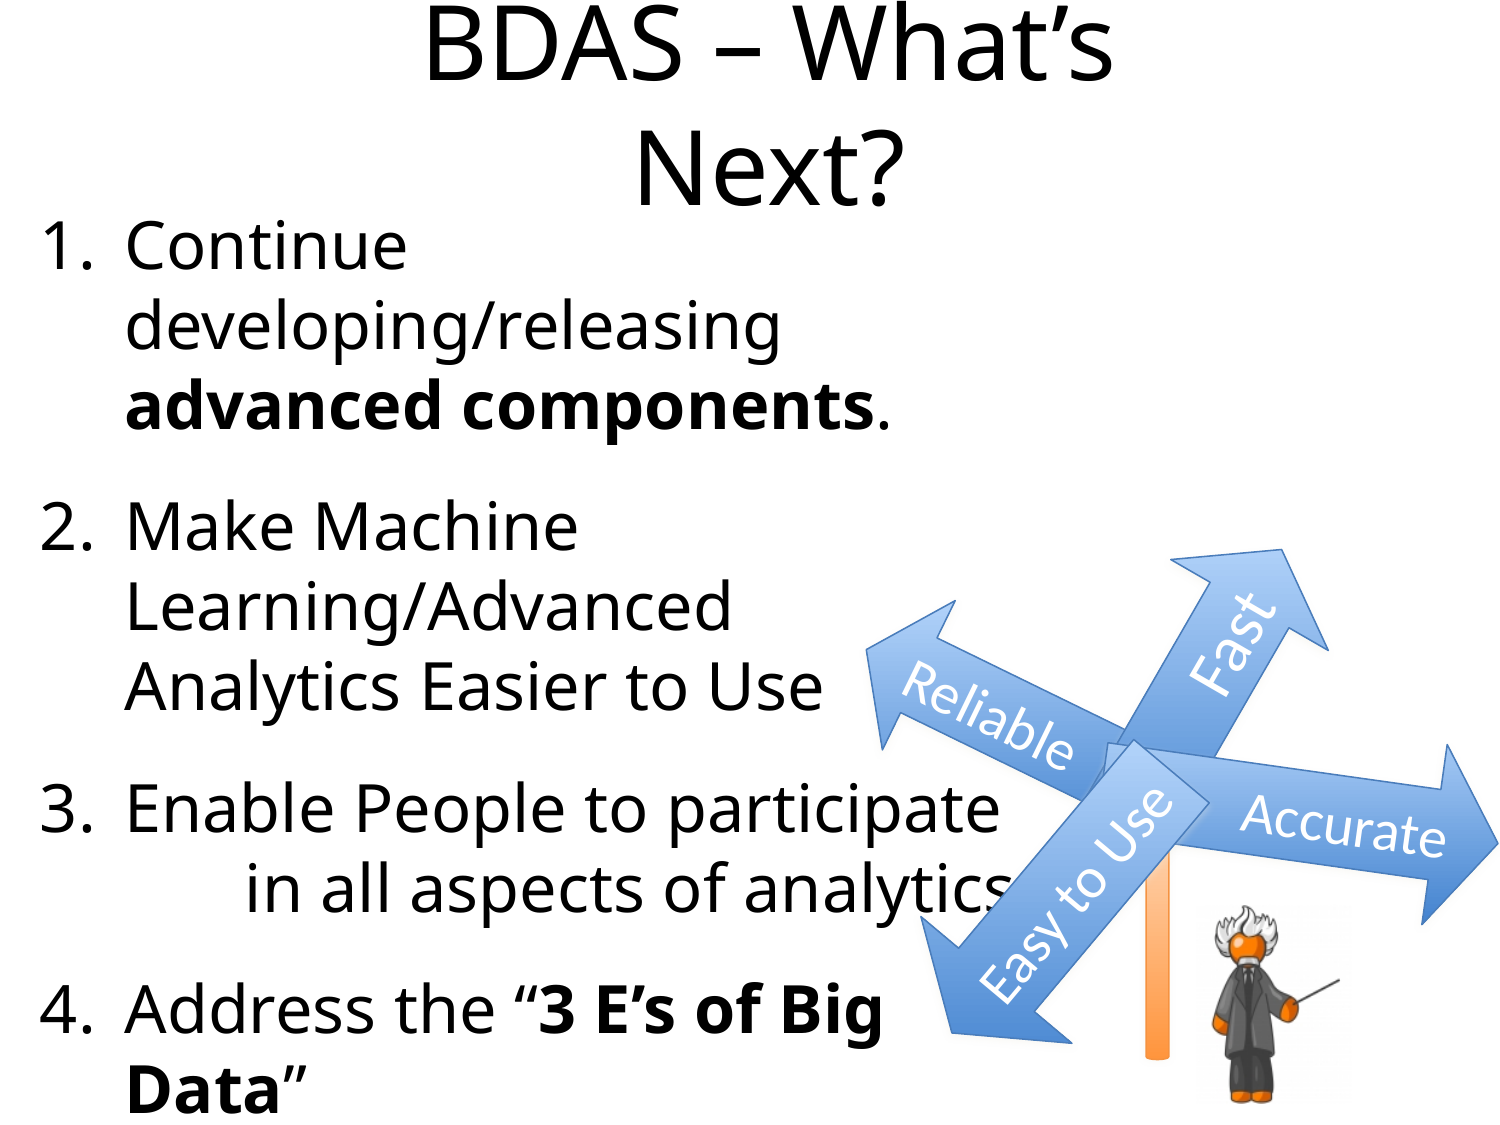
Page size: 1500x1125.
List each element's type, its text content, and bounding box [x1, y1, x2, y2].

title BDAS – What’s Next? [286, 7, 1250, 196]
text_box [849, 524, 1500, 1104]
list Continue developing/releasing advanced components. Make Machine Learning/Advanced Analytics Easier to Use Enable People to participate in all aspects of analytics Address the “3 E’s of Big Data” [24, 194, 1038, 888]
